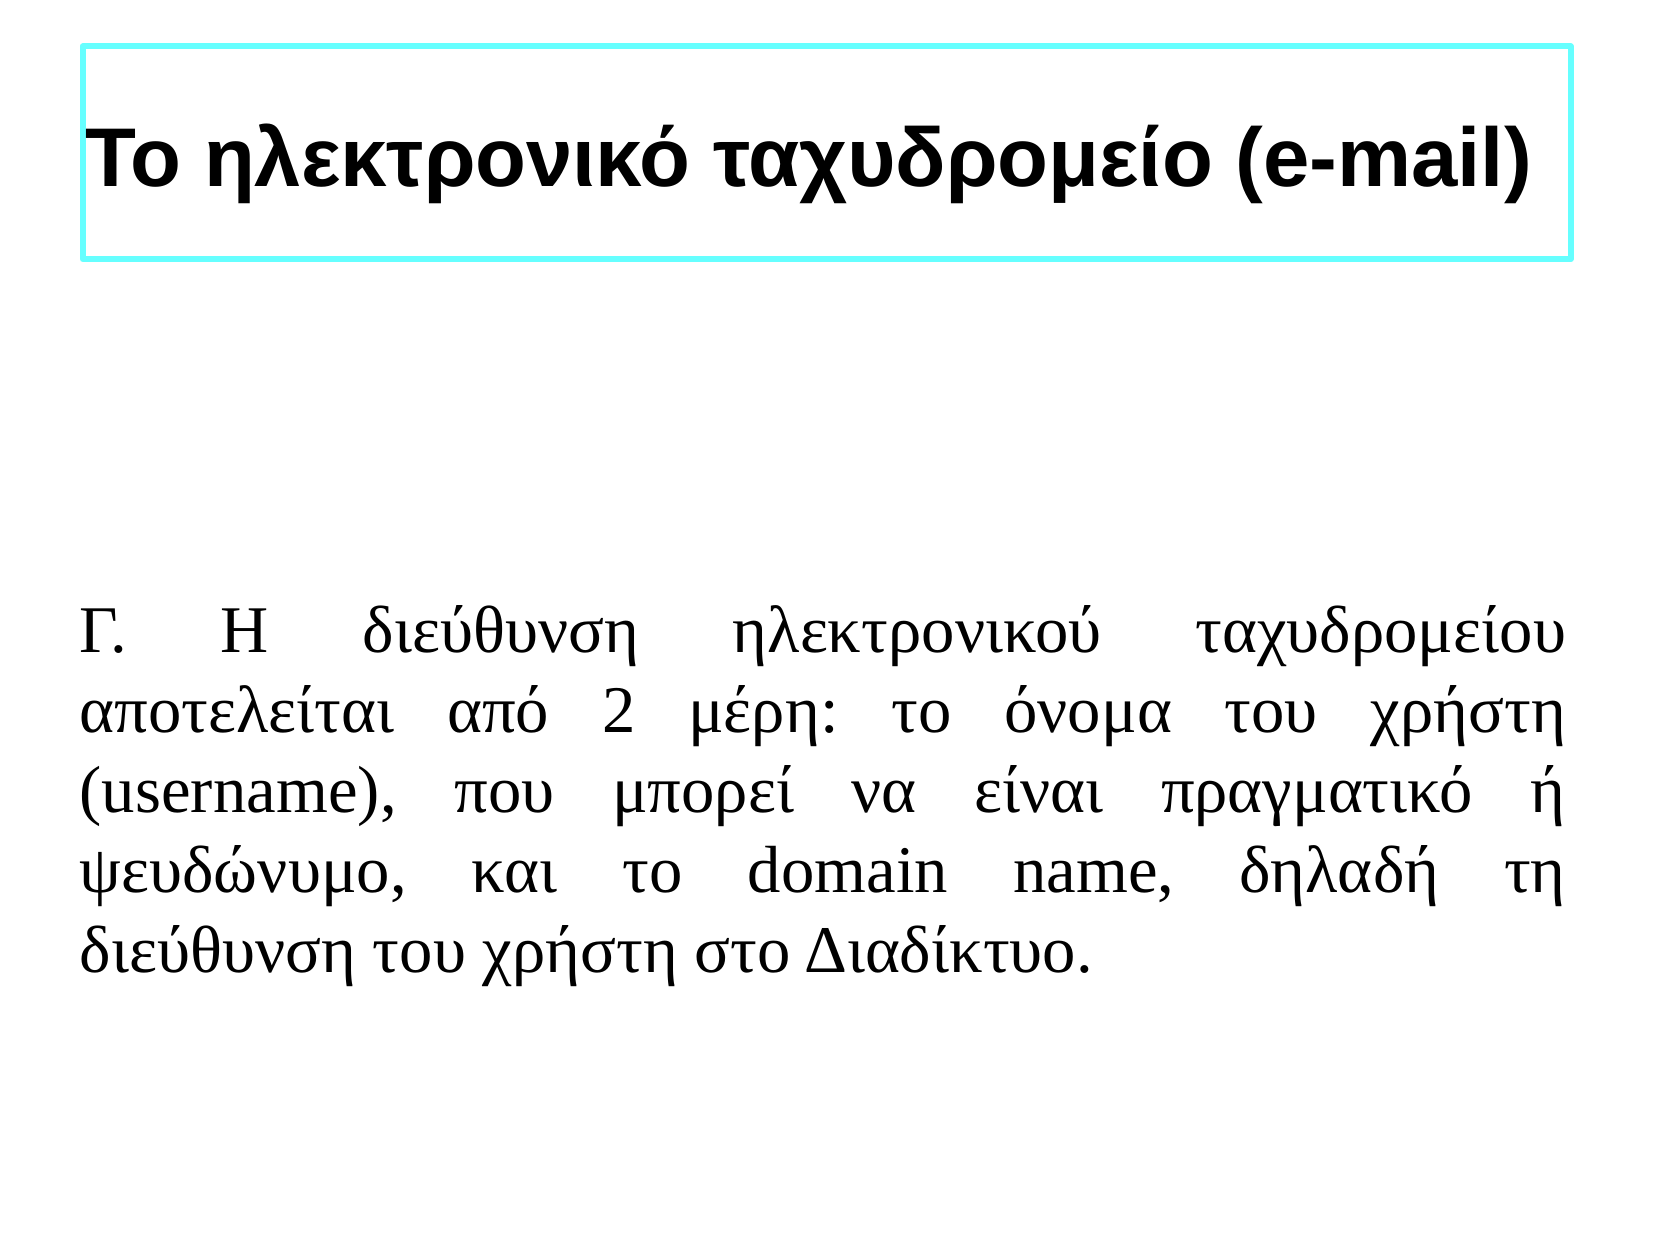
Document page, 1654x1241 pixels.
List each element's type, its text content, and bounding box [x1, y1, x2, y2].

text_box Γ. H διεύθυνση ηλεκτρονικού ταχυδρομείου αποτελείται από 2 μέρη: το όνομα του χρήστη (username), που μπορεί να είναι πραγματικό ή ψευδώνυμο, και το domain name, δηλαδή τη διεύθυνση του χρήστη στο Διαδίκτυο. [79, 272, 1568, 1191]
text_box Το ηλεκτρονικό ταχυδρομείο (e-mail) [82, 46, 1571, 260]
